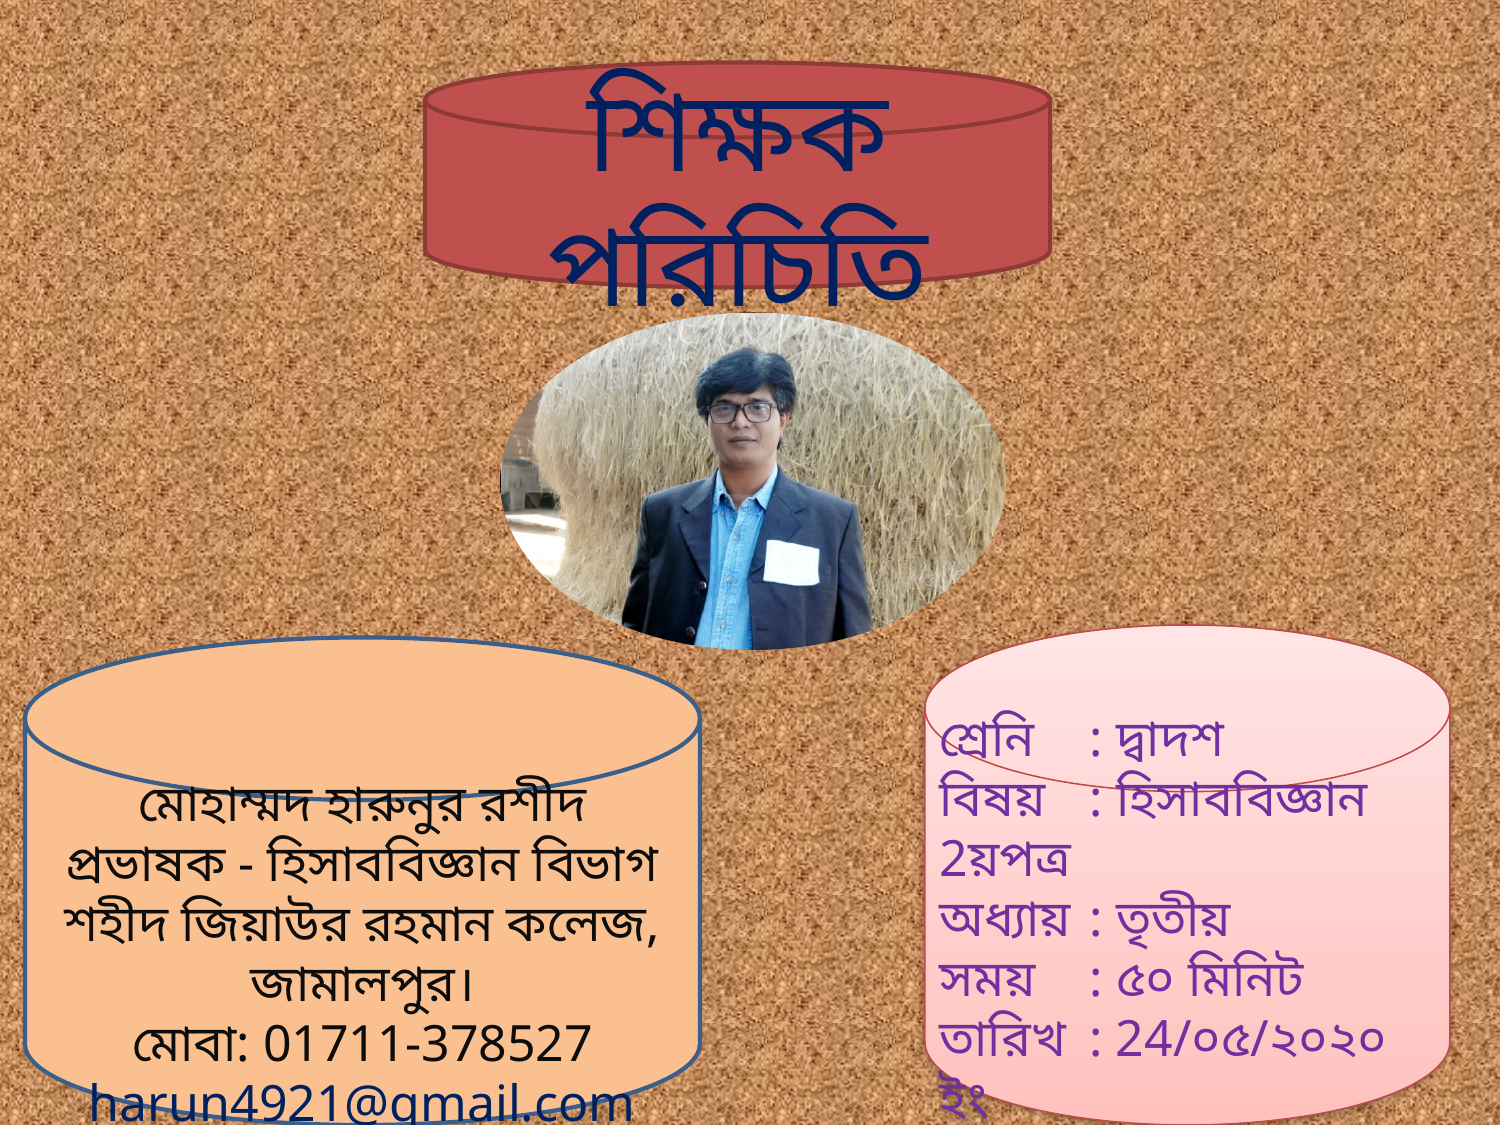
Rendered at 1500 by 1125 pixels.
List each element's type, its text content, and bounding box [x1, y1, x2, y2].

text_box শ্রেনি : দ্বাদশ বিষয় : হিসাববিজ্ঞান 2য়পত্র অধ্যায় : তৃতীয় সময় : ৫০ মিনিট তারিখ : 24/০৫/২০২০ ইং [924, 624, 1451, 1125]
text_box মোহাম্মদ হারুনুর রশীদ প্রভাষক - হিসাববিজ্ঞান বিভাগ শহীদ জিয়াউর রহমান কলেজ, জামালপুর। মোবা: 01711-378527 harun4921@gmail.com [22, 635, 703, 1125]
text_box শিক্ষক পরিচিতি [422, 60, 1053, 290]
picture [0, 0, 1500, 1125]
